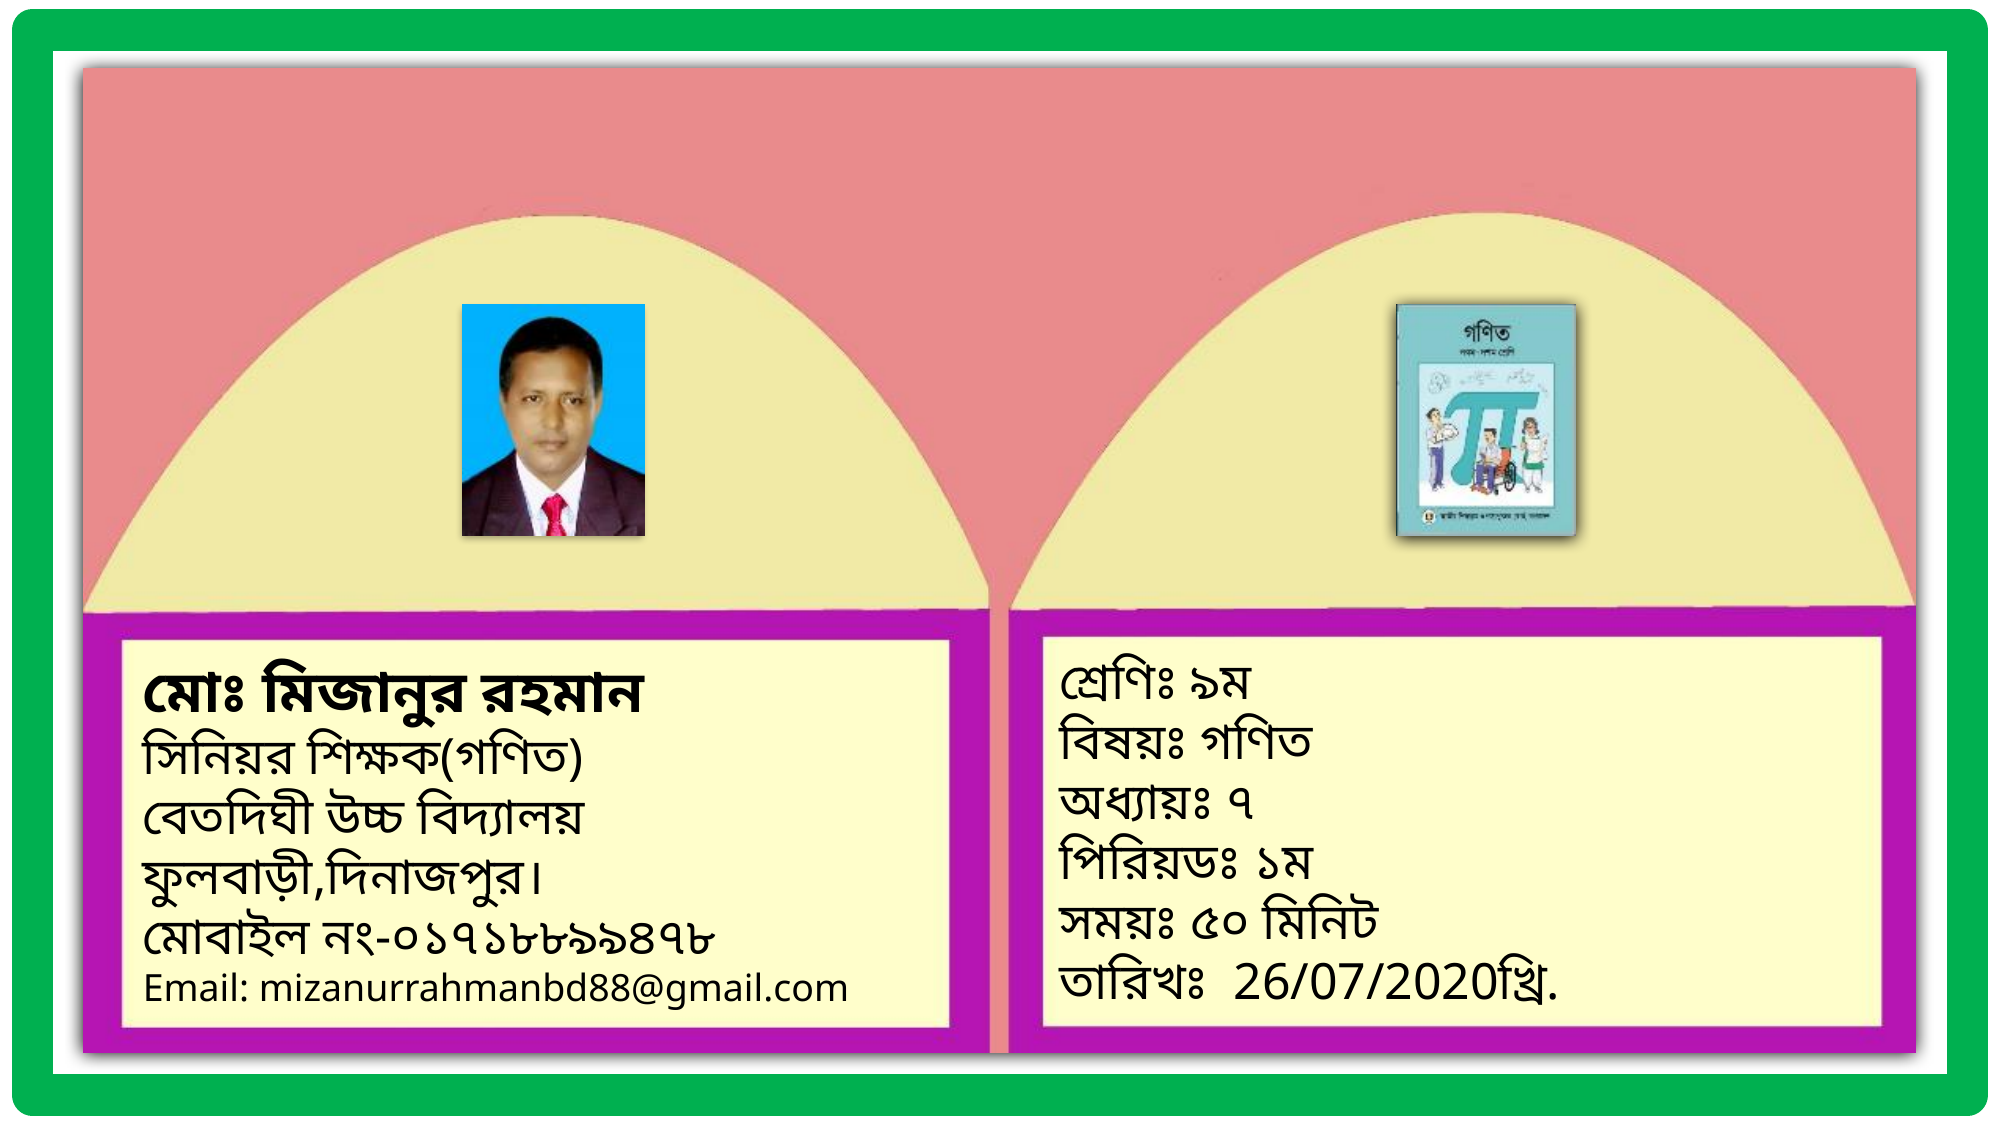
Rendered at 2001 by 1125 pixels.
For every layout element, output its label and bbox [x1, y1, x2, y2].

picture [83, 68, 1916, 1053]
